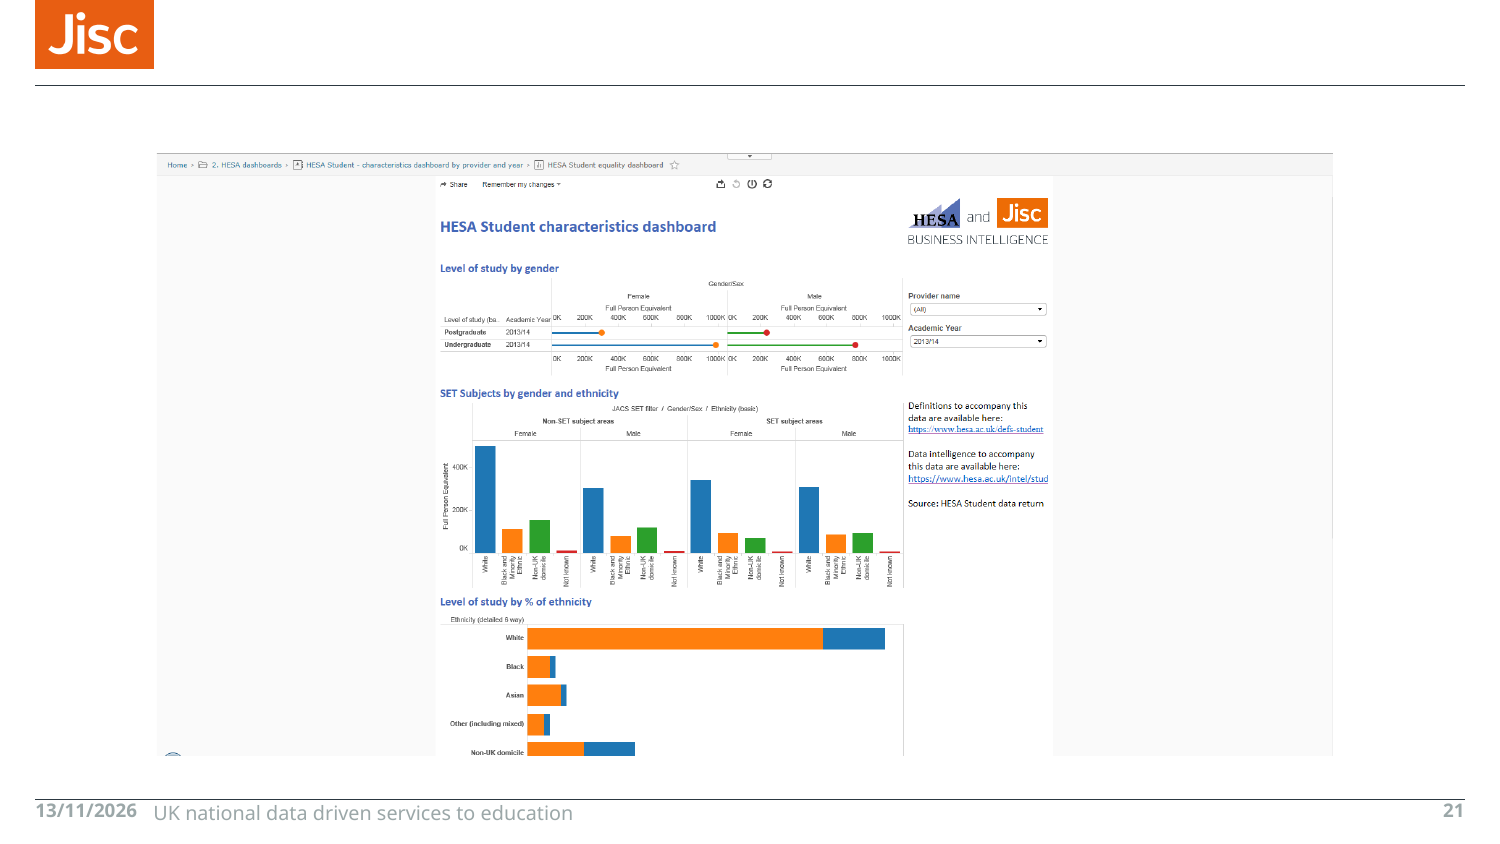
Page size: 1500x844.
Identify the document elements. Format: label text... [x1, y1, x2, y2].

footer UK national data driven services to education [153, 799, 1346, 826]
slide_number 21 [1346, 799, 1465, 826]
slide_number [35, 799, 153, 826]
picture [35, 0, 154, 69]
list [156, 153, 1333, 756]
